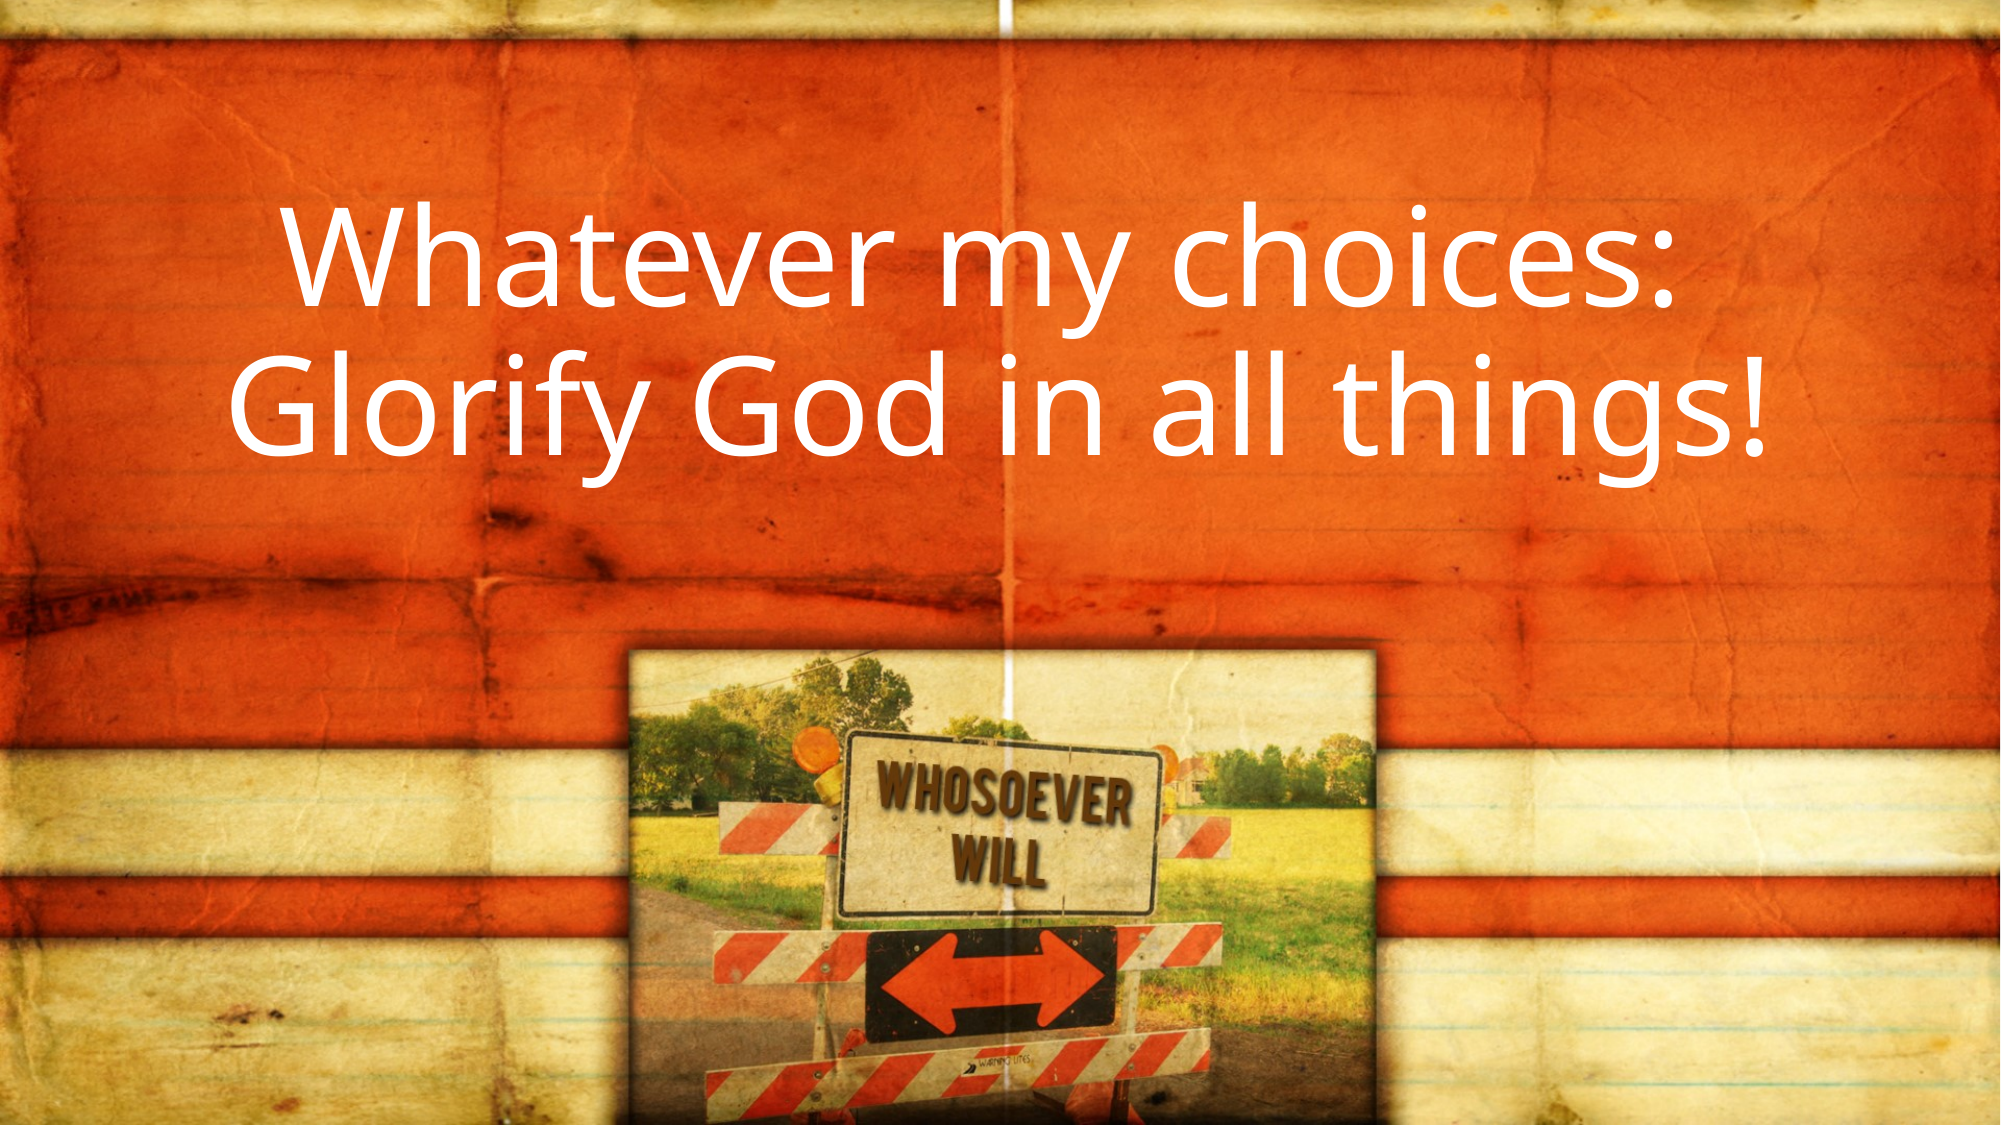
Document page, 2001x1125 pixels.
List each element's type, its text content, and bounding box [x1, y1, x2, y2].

picture [0, 0, 2001, 1125]
title Whatever my choices: Glorify God in all things! [136, 37, 1862, 636]
